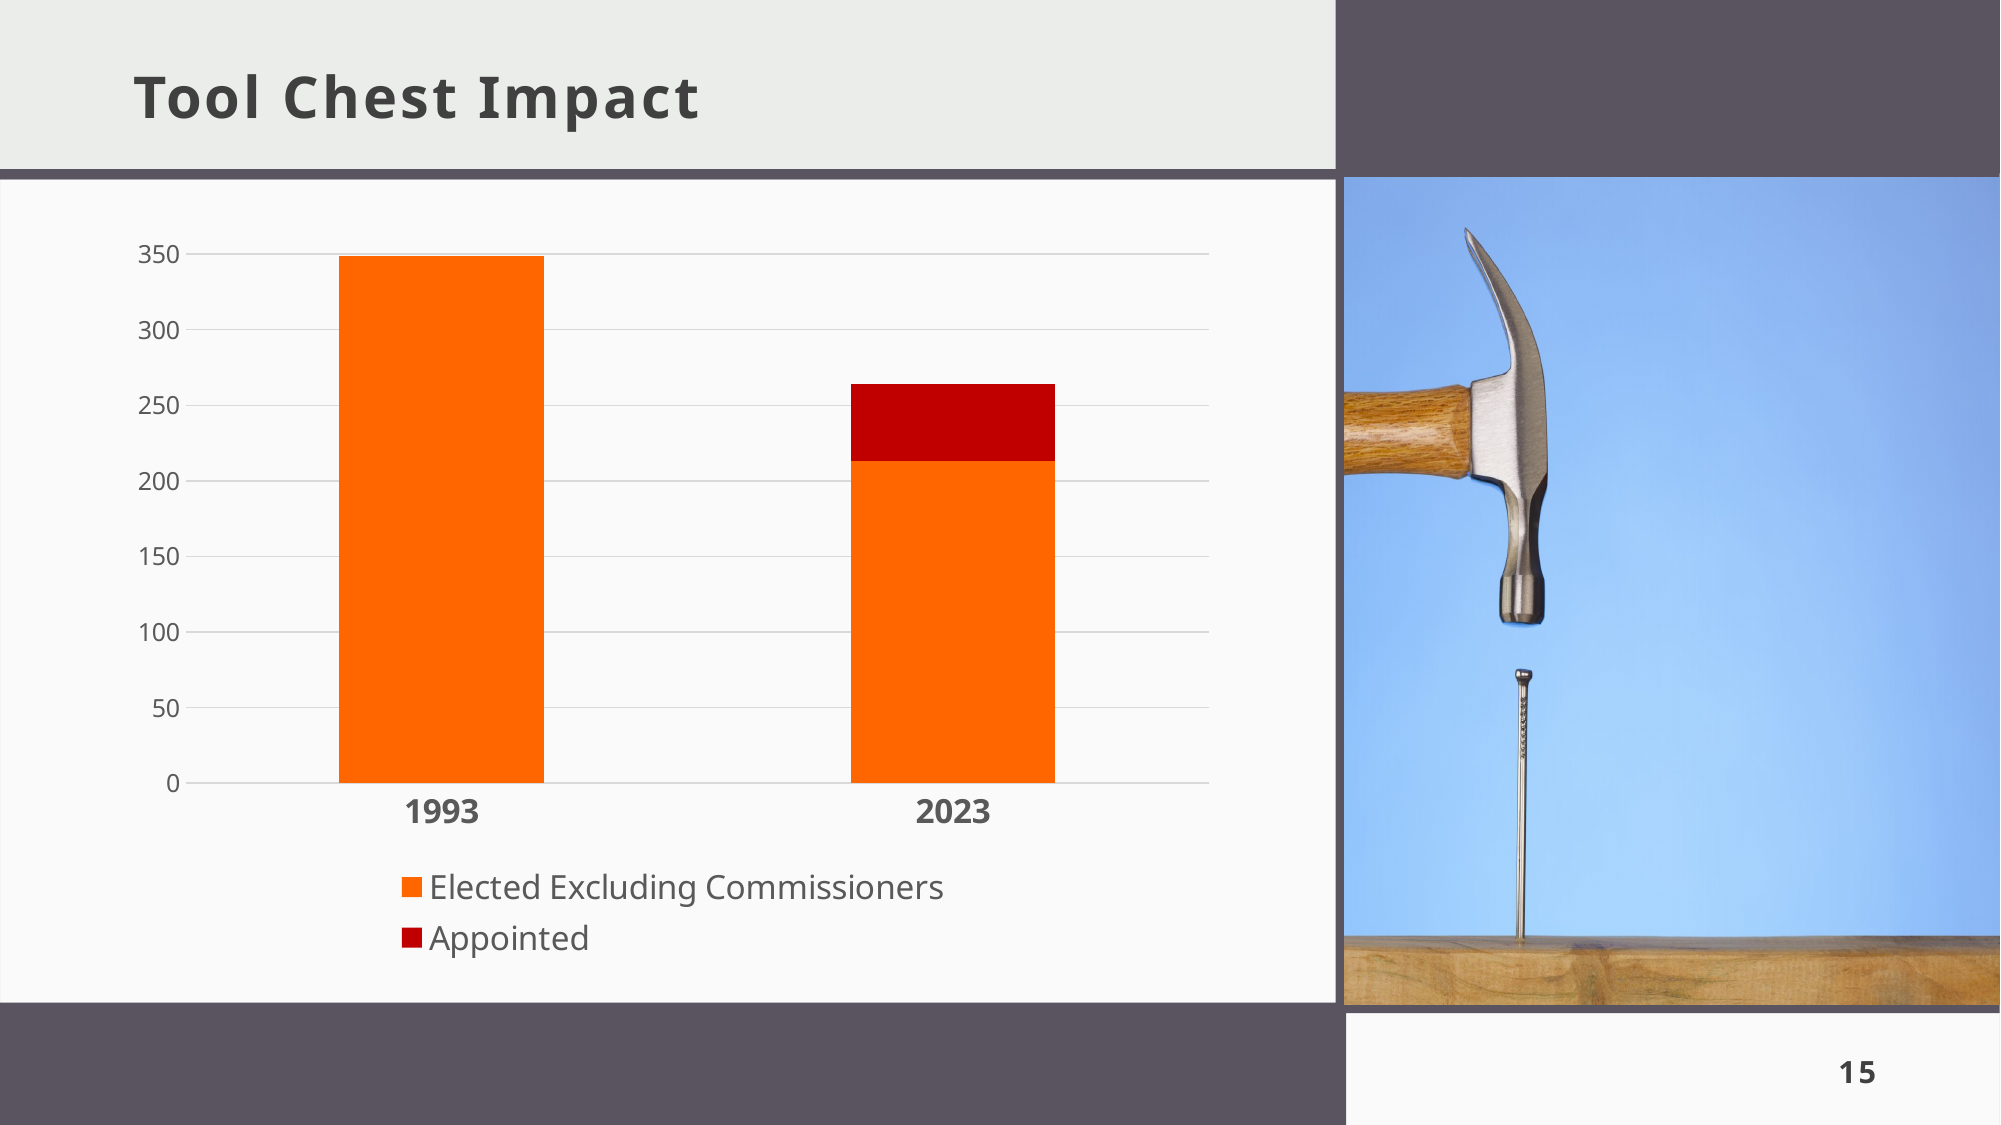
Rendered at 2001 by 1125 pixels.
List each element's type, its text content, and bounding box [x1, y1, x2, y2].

chart [115, 221, 1232, 967]
slide_number 15 [1733, 1035, 1895, 1110]
title Tool Chest Impact [115, 15, 1202, 145]
picture [1343, 177, 2000, 1005]
